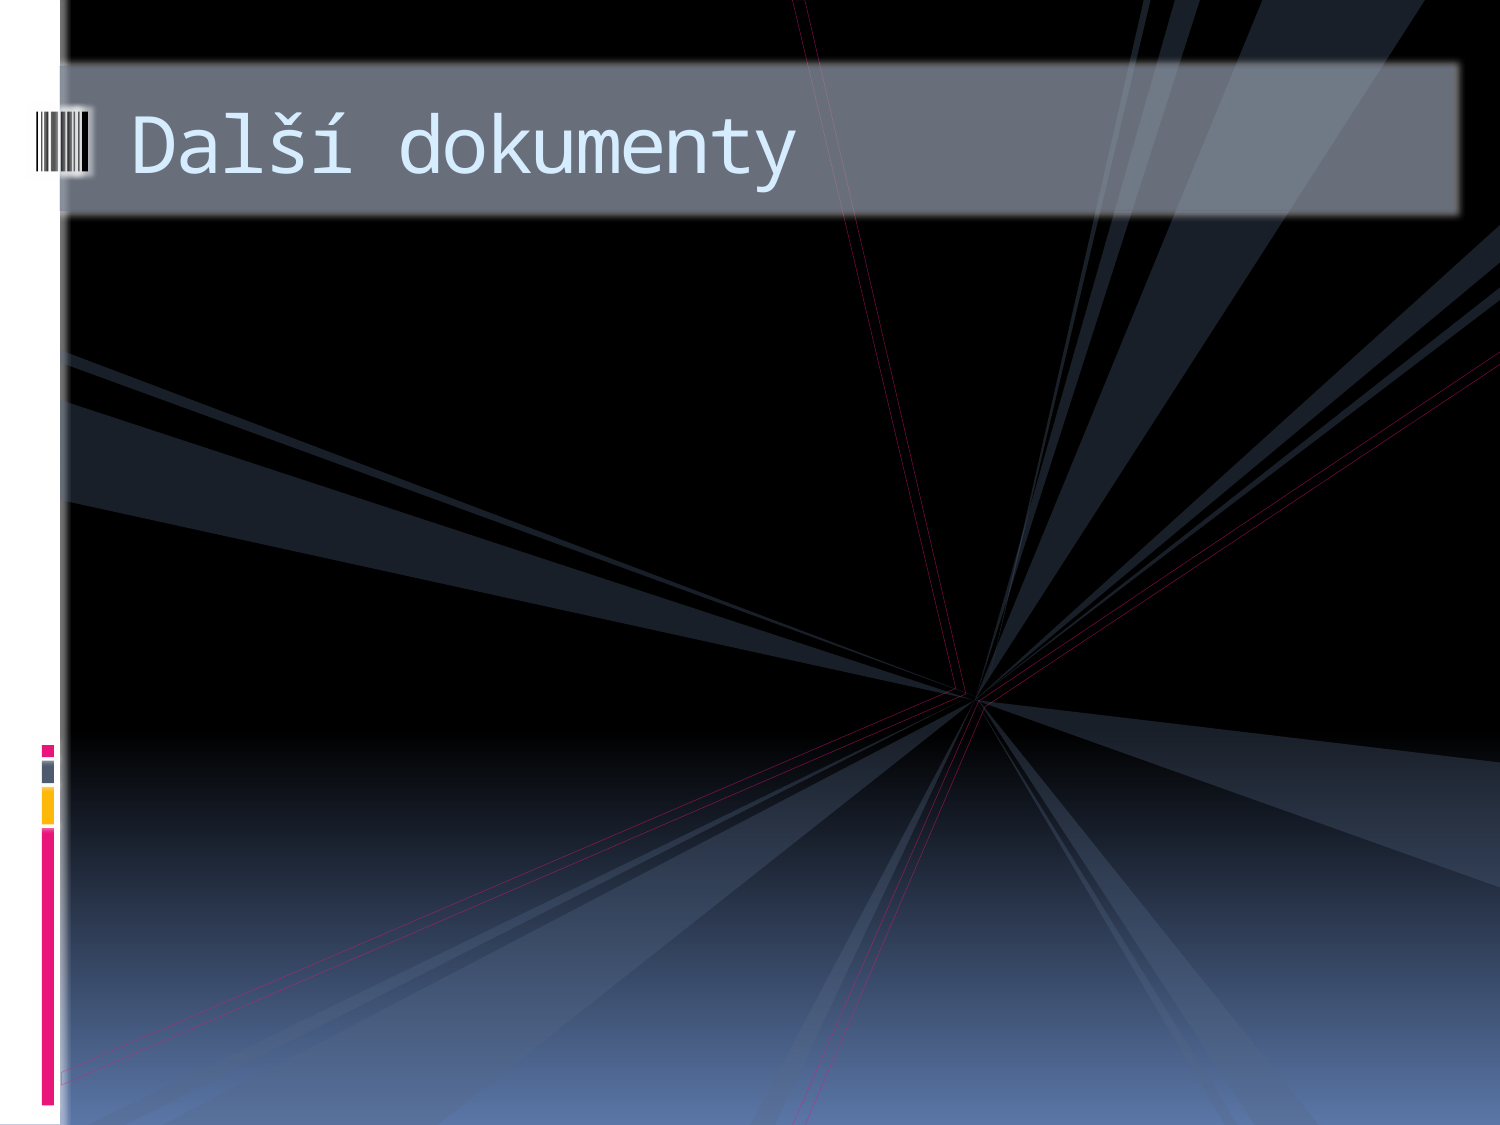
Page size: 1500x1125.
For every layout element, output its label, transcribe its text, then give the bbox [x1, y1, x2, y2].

title Další dokumenty [115, 83, 1454, 212]
